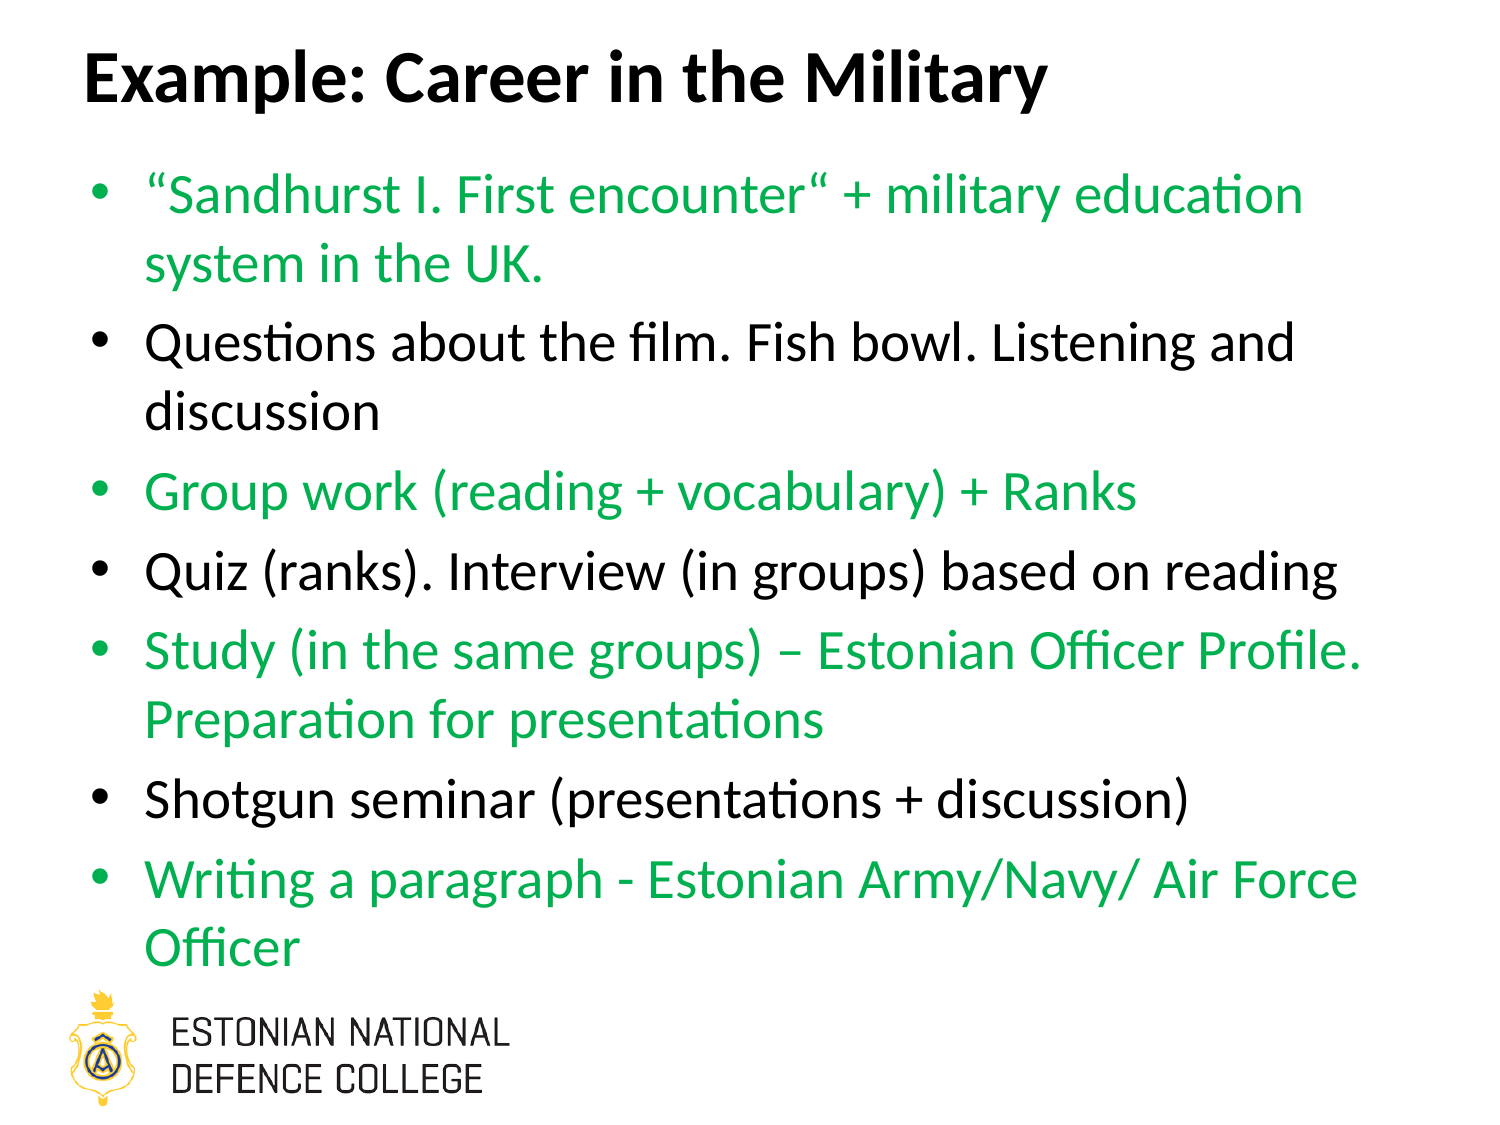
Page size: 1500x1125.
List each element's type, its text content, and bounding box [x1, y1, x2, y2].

title Example: Career in the Military [68, 7, 1419, 138]
picture [53, 971, 526, 1125]
list “Sandhurst I. First encounter“ + military education system in the UK. Questions about the film. Fish bowl. Listening and discussion Group work (reading + vocabulary) + Ranks Quiz (ranks). Interview (in groups) based on reading Study (in the same groups) – Estonian Officer Profile. Preparation for presentations Shotgun seminar (presentations + discussion) Writing a paragraph - Estonian Army/Navy/ Air Force Officer [75, 149, 1425, 988]
